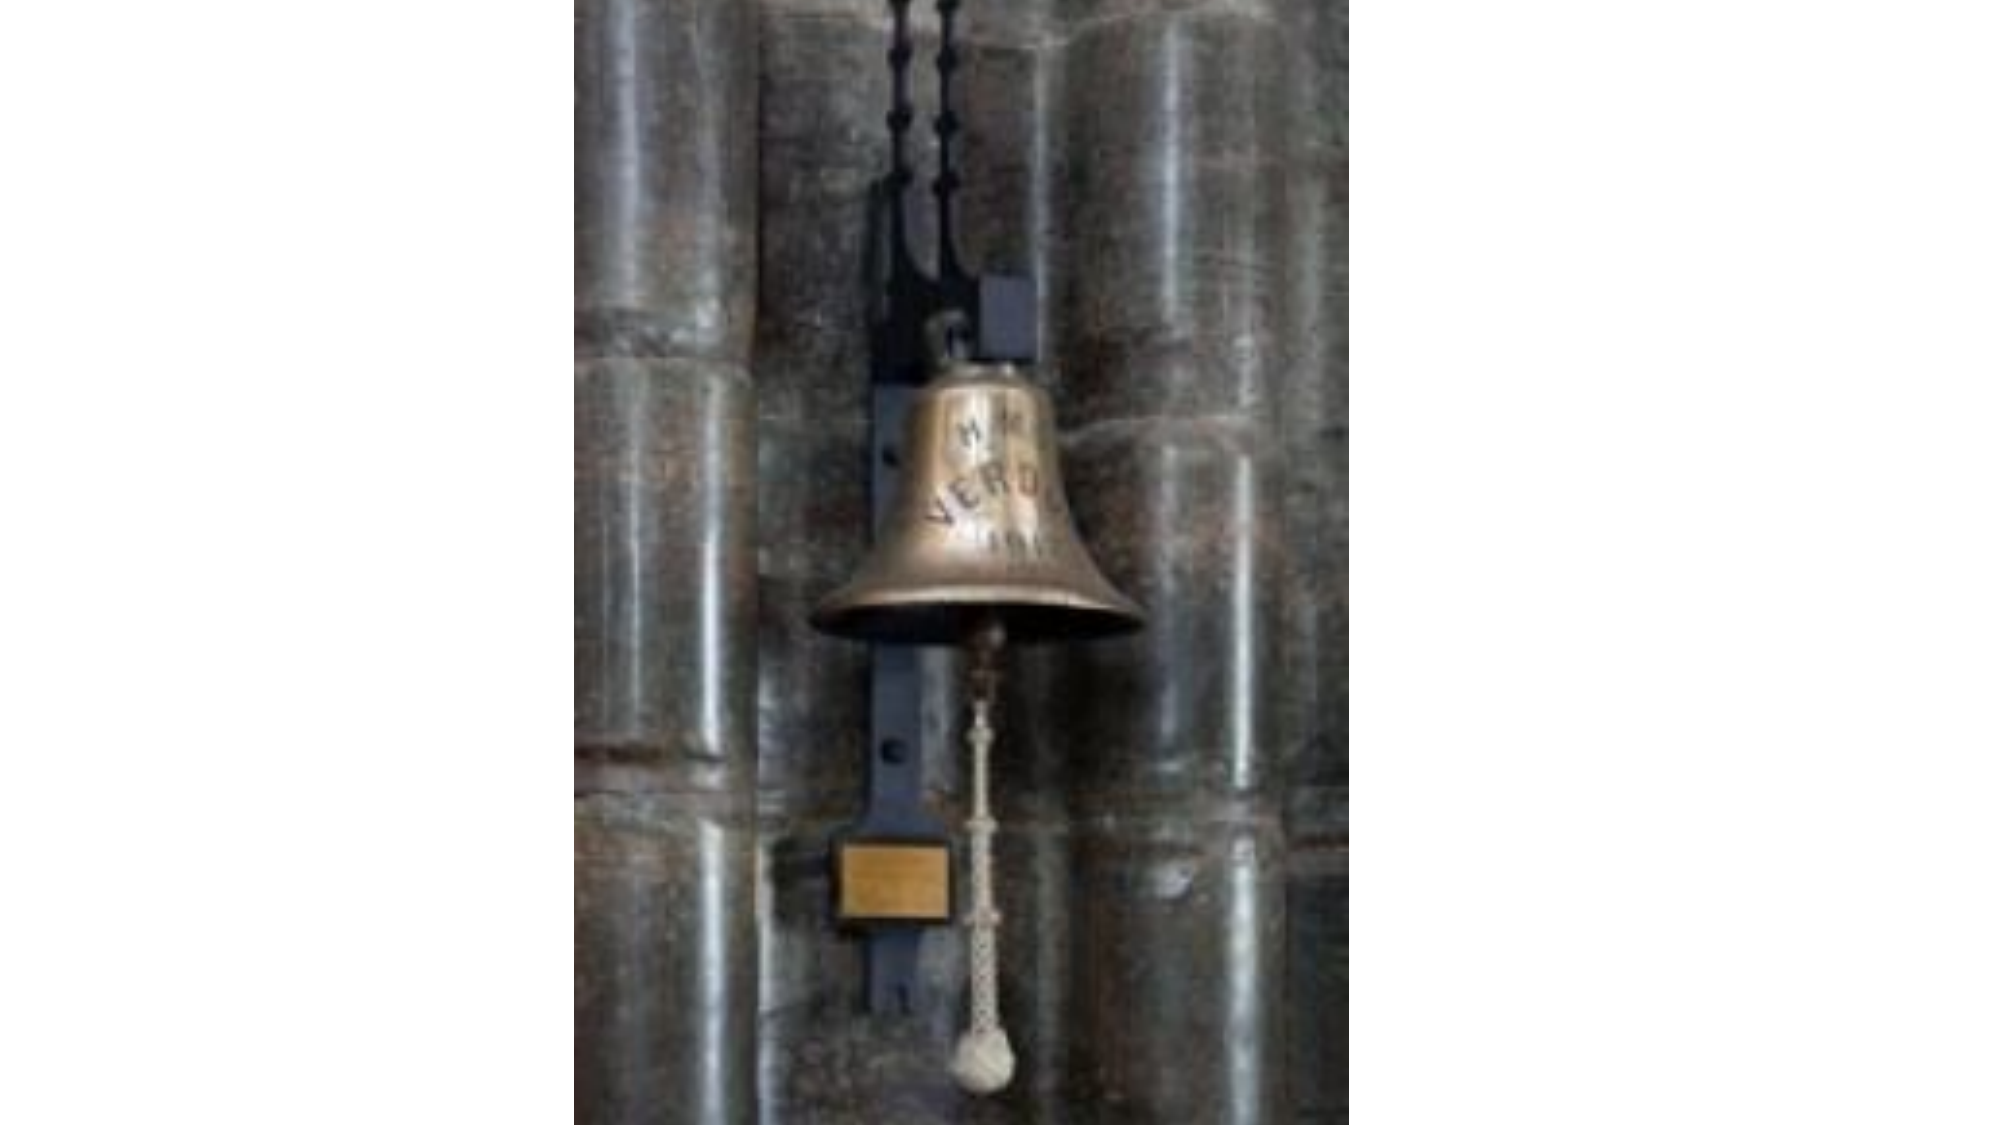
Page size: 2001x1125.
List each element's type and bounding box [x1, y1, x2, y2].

picture [574, 0, 1349, 1125]
